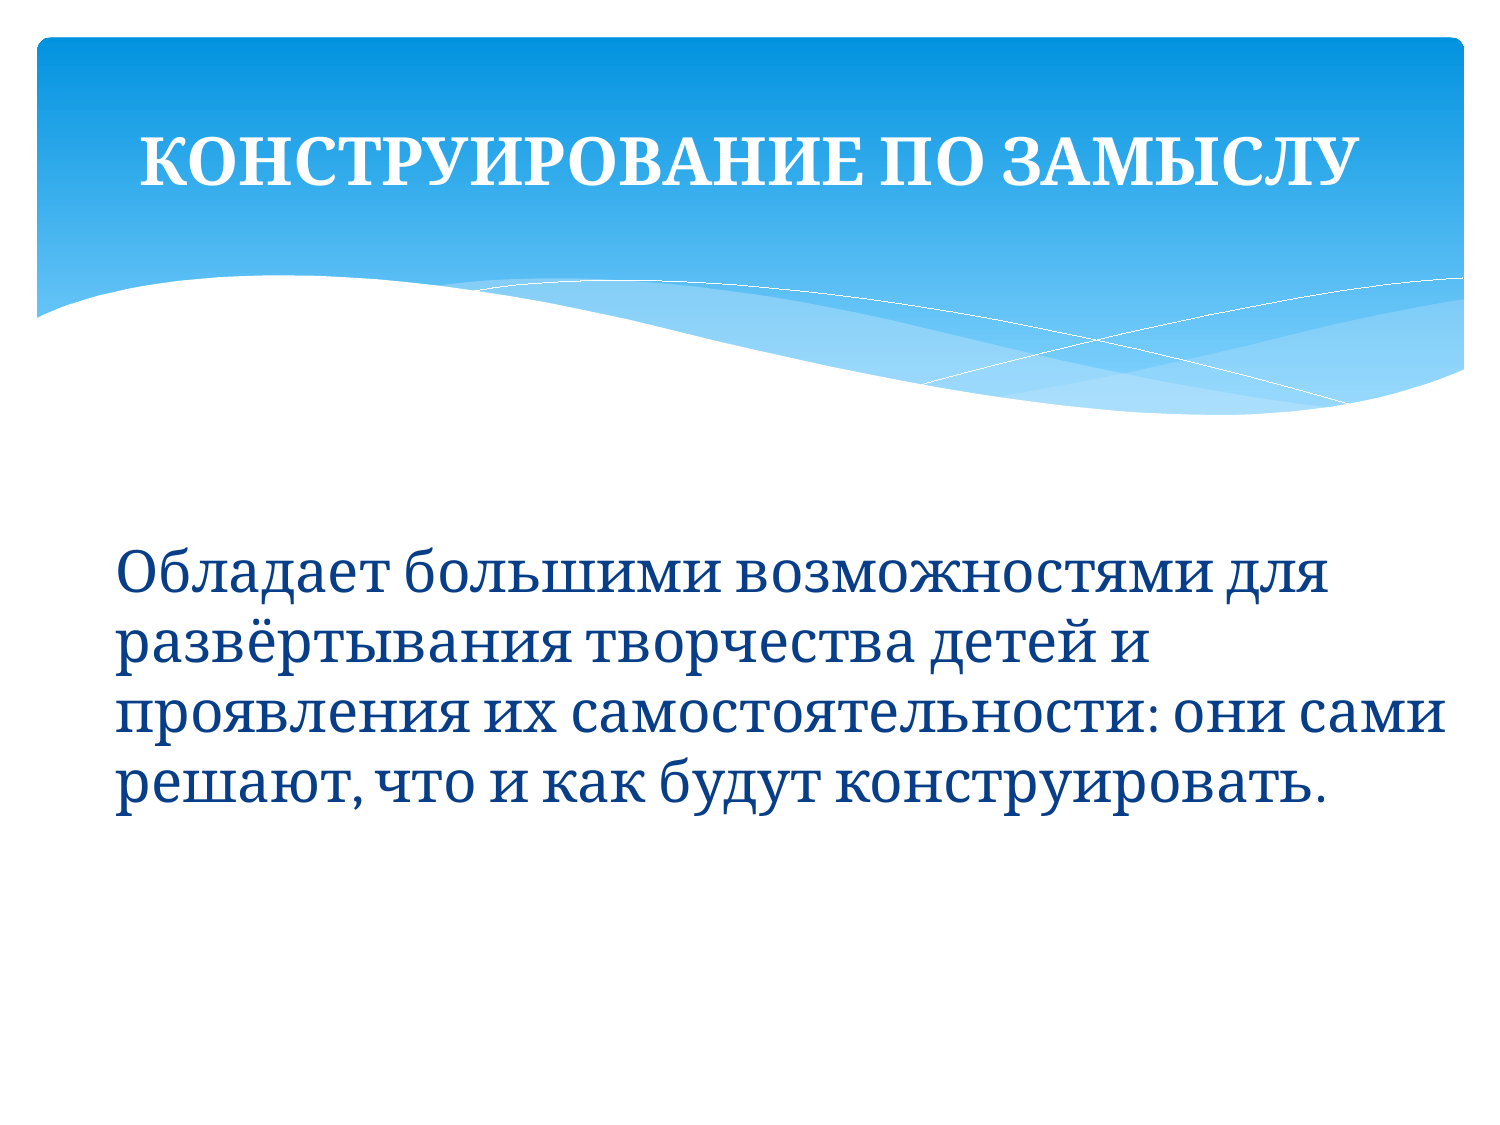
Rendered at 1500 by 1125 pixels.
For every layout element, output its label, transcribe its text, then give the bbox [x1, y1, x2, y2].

title КОНСТРУИРОВАНИЕ ПО ЗАМЫСЛУ [75, 55, 1425, 261]
list Обладает большими возможностями для развёртывания творчества детей и проявления их самостоятельности: они сами решают, что и как будут конструировать. [100, 527, 1471, 852]
